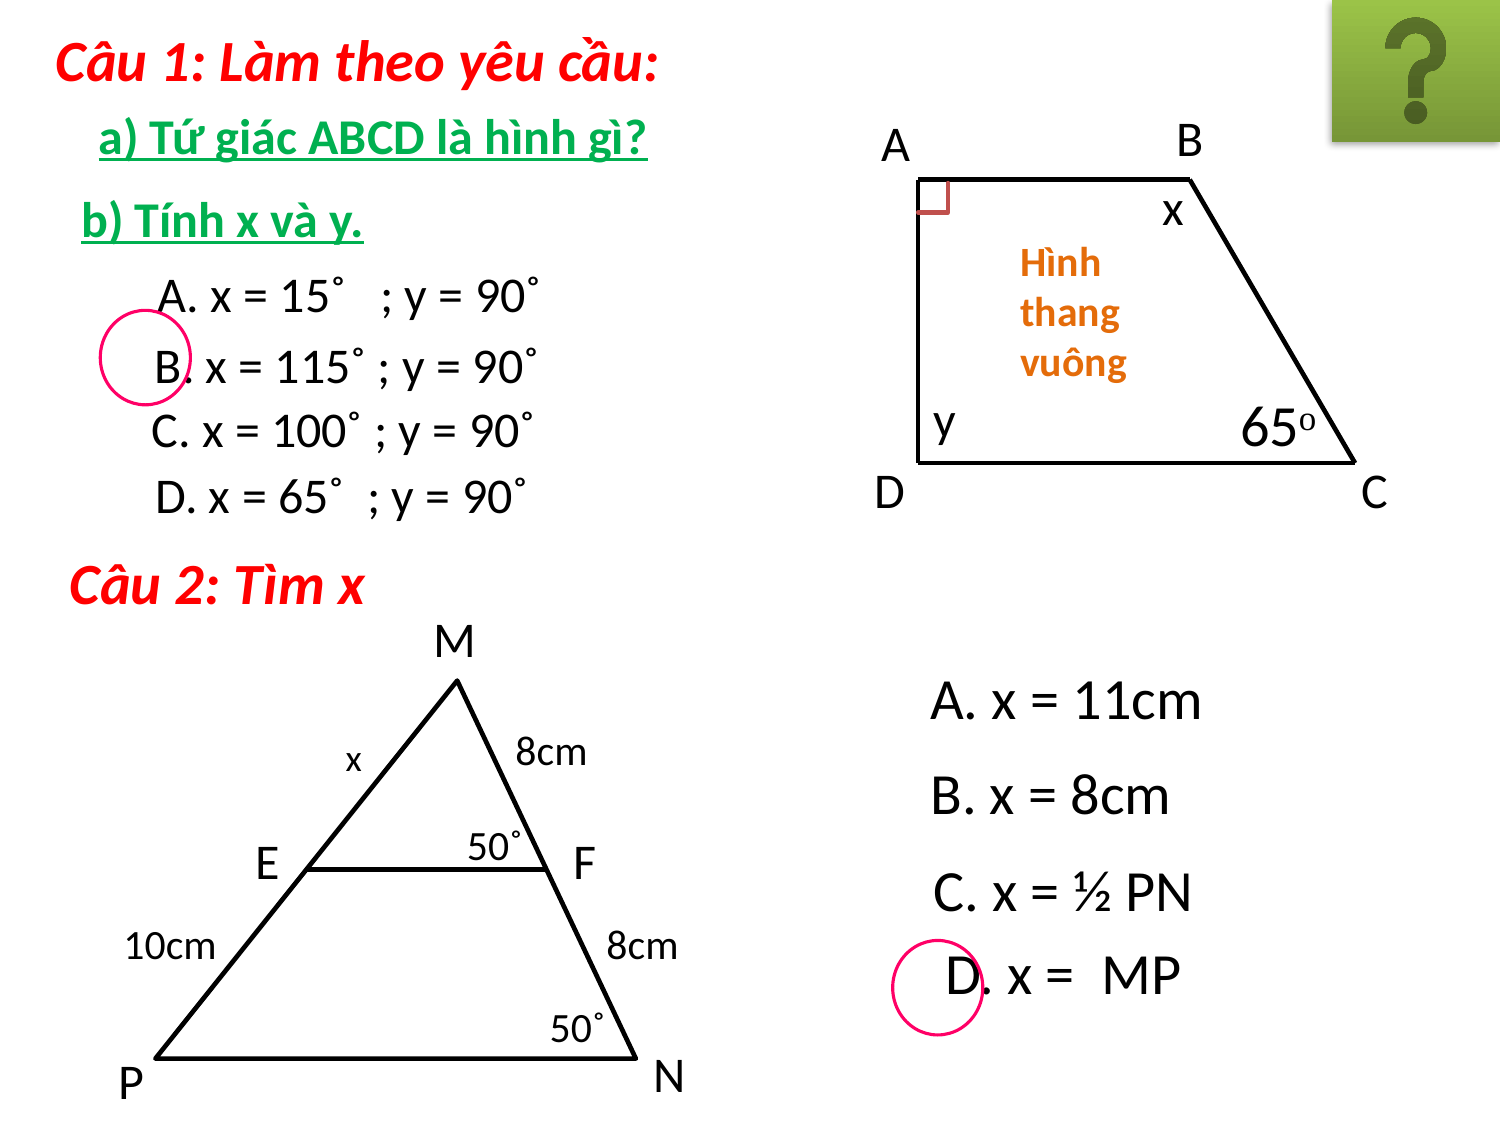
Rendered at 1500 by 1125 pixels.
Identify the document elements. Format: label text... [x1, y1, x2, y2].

text_box [159, 678, 638, 1061]
text_box P [103, 1041, 159, 1117]
text_box A [867, 103, 926, 179]
text_box Hình thang vuông [1005, 226, 1184, 392]
text_box F [559, 822, 612, 897]
text_box E [240, 822, 295, 897]
text_box C. x = 100˚ ; y = 90˚ [136, 390, 574, 466]
text_box x [1147, 167, 1200, 178]
text_box B. x = 115˚ ; y = 90˚ [182, 326, 578, 401]
text_box N [638, 1034, 701, 1110]
text_box A. x = 15˚ ; y = 90˚ [142, 255, 580, 330]
text_box 50˚ [534, 993, 621, 1058]
text_box B [1161, 98, 1219, 174]
text_box C [1347, 451, 1404, 527]
text_box 8cm [500, 716, 603, 782]
text_box 10cm [108, 910, 232, 976]
text_box Câu 2: Tìm x [55, 538, 381, 624]
text_box D. x = 65˚ ; y = 90˚ [141, 456, 567, 531]
text_box D [859, 451, 920, 527]
text_box 50˚ [452, 811, 538, 868]
text_box Câu 1: Làm theo yêu cầu: [40, 16, 675, 101]
text_box y [923, 380, 971, 456]
text_box 8cm [591, 910, 694, 976]
text_box M [418, 600, 492, 675]
text_box A. x = 11cm [915, 653, 1245, 739]
text_box [98, 308, 193, 407]
text_box B. x = 8cm [915, 748, 1214, 834]
text_box a) Tứ giác ABCD là hình gì? [83, 96, 663, 172]
text_box [890, 938, 985, 1038]
text_box [1331, 0, 1500, 142]
text_box C. x = ½ PN [918, 846, 1235, 931]
text_box x [1147, 188, 1184, 226]
text_box [923, 188, 950, 215]
text_box x [330, 726, 377, 787]
text_box b) Tính x và y. [66, 179, 379, 255]
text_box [1189, 179, 1356, 464]
